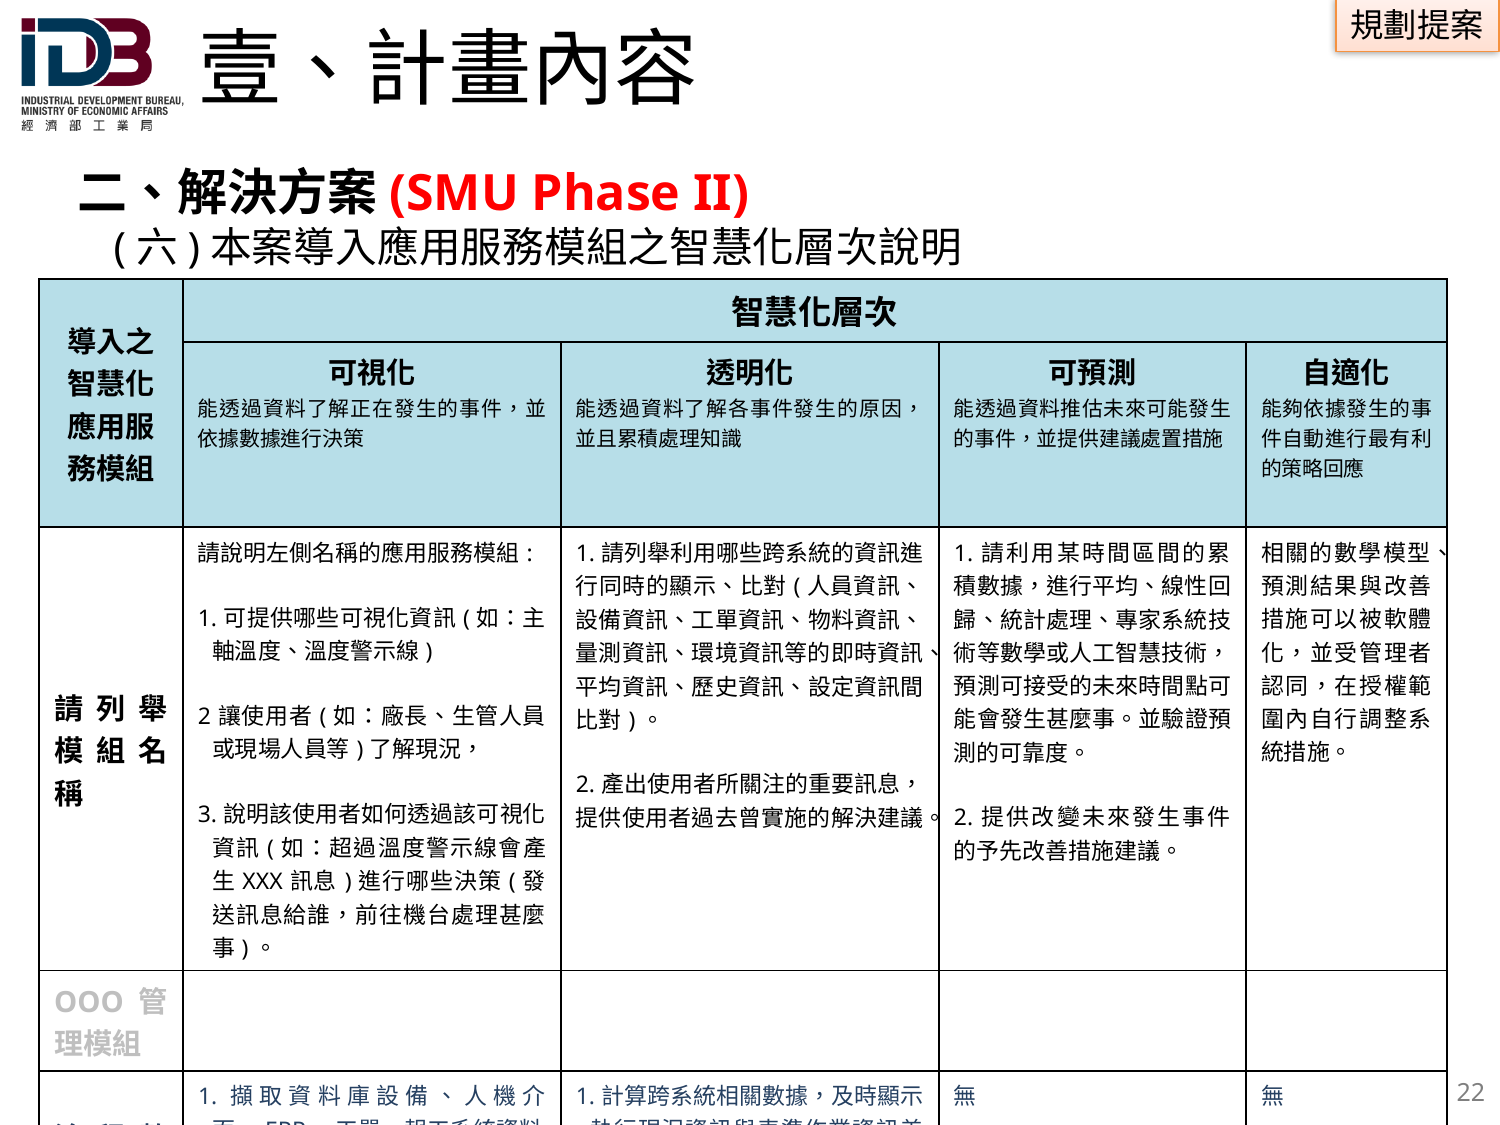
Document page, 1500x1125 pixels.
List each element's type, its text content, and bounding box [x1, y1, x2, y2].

table_cell 相關的數學模型、預測結果與改善措施可以被軟體化，並受管理者認同，在授權範圍內自行調整系統措施。 [1247, 528, 1446, 970]
table_cell 請說明左側名稱的應用服務模組: 1.可提供哪些可視化資訊(如：主軸溫度、溫度警示線) 2讓使用者(如：廠長、生管人員或現場人員等)了解現況， 3.說明該使用者如何透過該可視化資訊(如：超過溫度警示線會產生XXX訊息)進行哪些決策(發送訊息給誰，前往機台處理甚麼事)。 [184, 528, 560, 970]
table_cell 1.請利用某時間區間的累積數據，進行平均、線性回歸、統計處理、專家系統技術等數學或人工智慧技術，預測可接受的未來時間點可能會發生甚麼事。並驗證預測的可靠度。 2.提供改變未來發生事件的予先改善措施建議。 [940, 528, 1245, 970]
table_cell 流程數位化管理 [40, 1072, 182, 1125]
table_cell 可預測 能透過資料推估未來可能發生的事件，並提供建議處置措施 [940, 343, 1245, 526]
table_cell 自適化 能夠依據發生的事件自動進行最有利的策略回應 [1247, 343, 1446, 526]
slide_number 21 [1448, 1073, 1500, 1123]
table_cell OOO管理模組 [40, 971, 182, 1070]
table_cell 請列舉模組名稱 [40, 528, 182, 970]
table_header 智慧化層次 [184, 280, 1446, 341]
table_cell [940, 971, 1245, 1070]
title 壹、計畫內容 [183, 7, 1188, 110]
table_cell 透明化 能透過資料了解各事件發生的原因，並且累積處理知識 [562, 343, 938, 526]
text_box 二、解決方案(SMU Phase II) (六)本案導入應用服務模組之智慧化層次說明 [39, 153, 1044, 279]
table_cell 1.擷取資料庫設備、人機介面、ERP、工單、報工系統資料 2.給現場作業人員了解單站表(標)準作業說明、作業參考數據 [184, 1072, 560, 1125]
table_cell 可視化 能透過資料了解正在發生的事件，並依據數據進行決策 [184, 343, 560, 526]
table_cell 無 [1247, 1072, 1446, 1125]
table_cell [1247, 971, 1446, 1070]
table_cell 1.請列舉利用哪些跨系統的資訊進行同時的顯示、比對(人員資訊、設備資訊、工單資訊、物料資訊、量測資訊、環境資訊等的即時資訊、平均資訊、歷史資訊、設定資訊間比對)。 2.產出使用者所關注的重要訊息，提供使用者過去曾實施的解決建議。 [562, 528, 938, 970]
picture [0, 0, 219, 157]
table_cell [184, 971, 560, 1070]
table_header 導入之智慧化應用服務模組 [40, 280, 182, 526]
table_cell 無 [940, 1072, 1245, 1125]
table_cell [562, 971, 938, 1070]
table_cell 1.計算跨系統相關數據，及時顯示執行現況資訊與表準作業資訊差異 2.給現場管理人員執行現況、數據偏移，數據超標之相關提示供管理決策使用 [562, 1072, 938, 1125]
